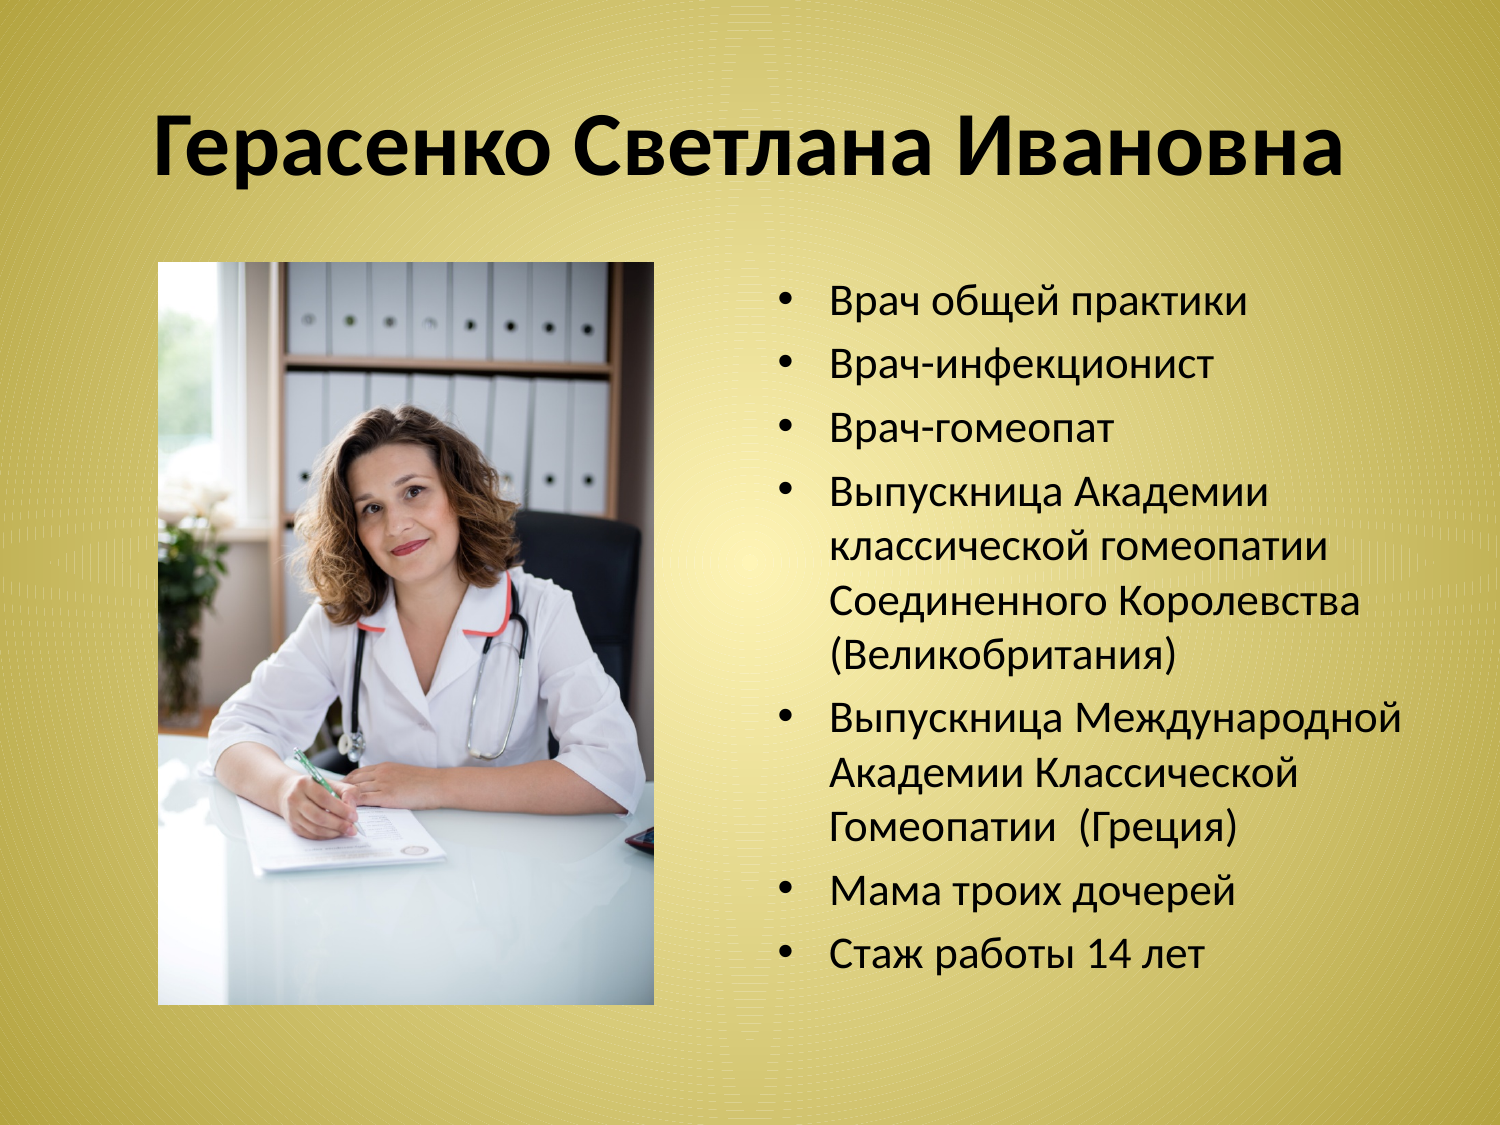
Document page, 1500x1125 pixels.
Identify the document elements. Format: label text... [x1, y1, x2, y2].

list Врач общей практики Врач-инфекционист Врач-гомеопат Выпускница Академии классической гомеопатии Соединенного Королевства (Великобритания) Выпускница Международной Академии Классической Гомеопатии (Греция) Мама троих дочерей Стаж работы 14 лет [762, 262, 1425, 1035]
title Герасенко Светлана Ивановна [75, 45, 1425, 233]
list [158, 262, 654, 1006]
